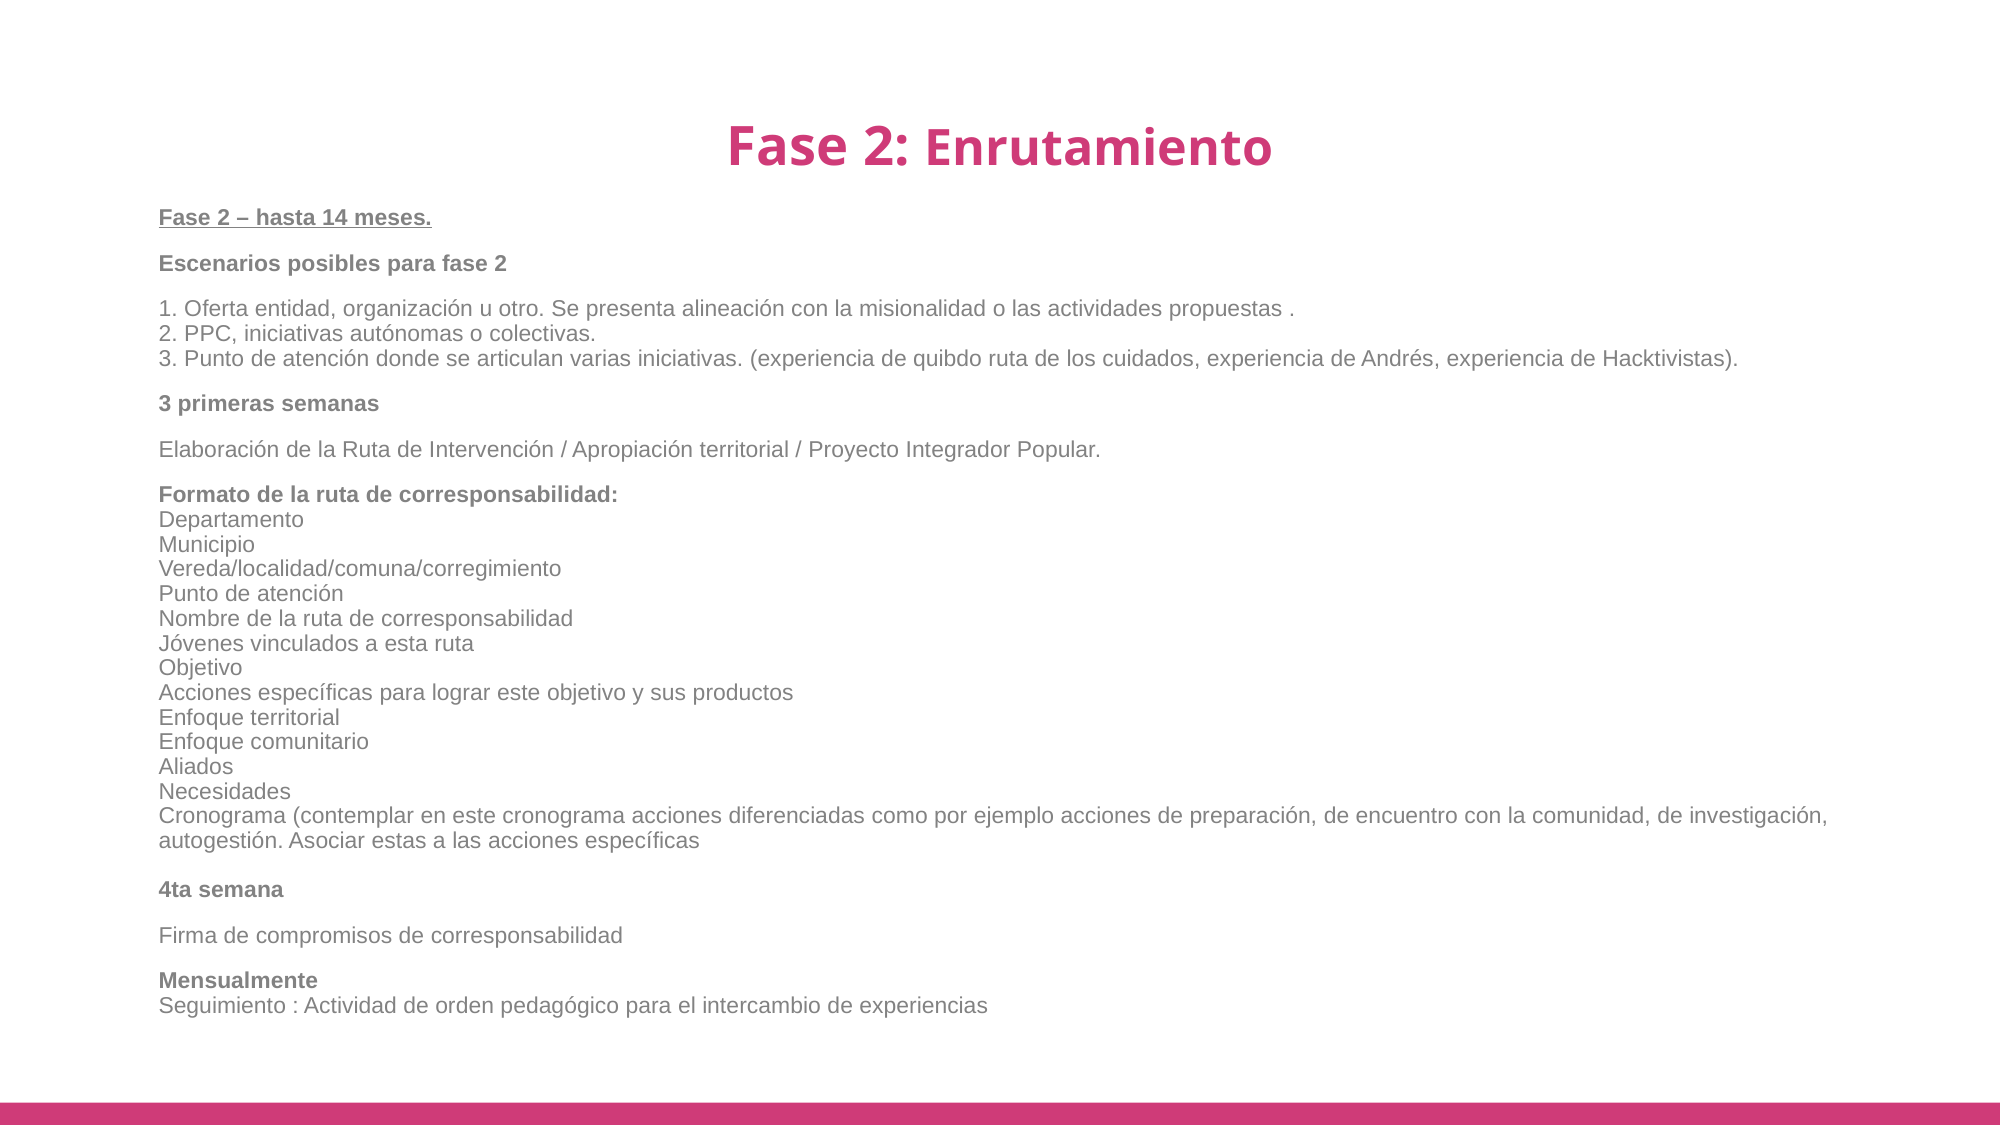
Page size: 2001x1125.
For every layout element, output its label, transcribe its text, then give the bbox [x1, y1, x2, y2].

text_box Fase 2: Enrutamiento [143, 50, 1857, 186]
text_box Fase 2 – hasta 14 meses. Escenarios posibles para fase 2 1. Oferta entidad, organización u otro. Se presenta alineación con la misionalidad o las actividades propuestas . 2. PPC, iniciativas autónomas o colectivas. 3. Punto de atención donde se articulan varias iniciativas. (experiencia de quibdo ruta de los cuidados, experiencia de Andrés, experiencia de Hacktivistas). 3 primeras semanas Elaboración de la Ruta de Intervención / Apropiación territorial / Proyecto Integrador Popular. Formato de la ruta de corresponsabilidad: Departamento Municipio Vereda/localidad/comuna/corregimiento Punto de atención Nombre de la ruta de corresponsabilidad Jóvenes vinculados a esta ruta Objetivo Acciones específicas para lograr este objetivo y sus productos Enfoque territorial Enfoque comunitario Aliados Necesidades Cronograma (contemplar en este cronograma acciones diferenciadas como por ejemplo acciones de preparación, de encuentro con la comunidad, de investigación, autogestión. Asociar estas a las acciones específicas 4ta semana Firma de compromisos de corresponsabilidad Mensualmente Seguimiento : Actividad de orden pedagógico para el intercambio de experiencias [143, 198, 1919, 1026]
